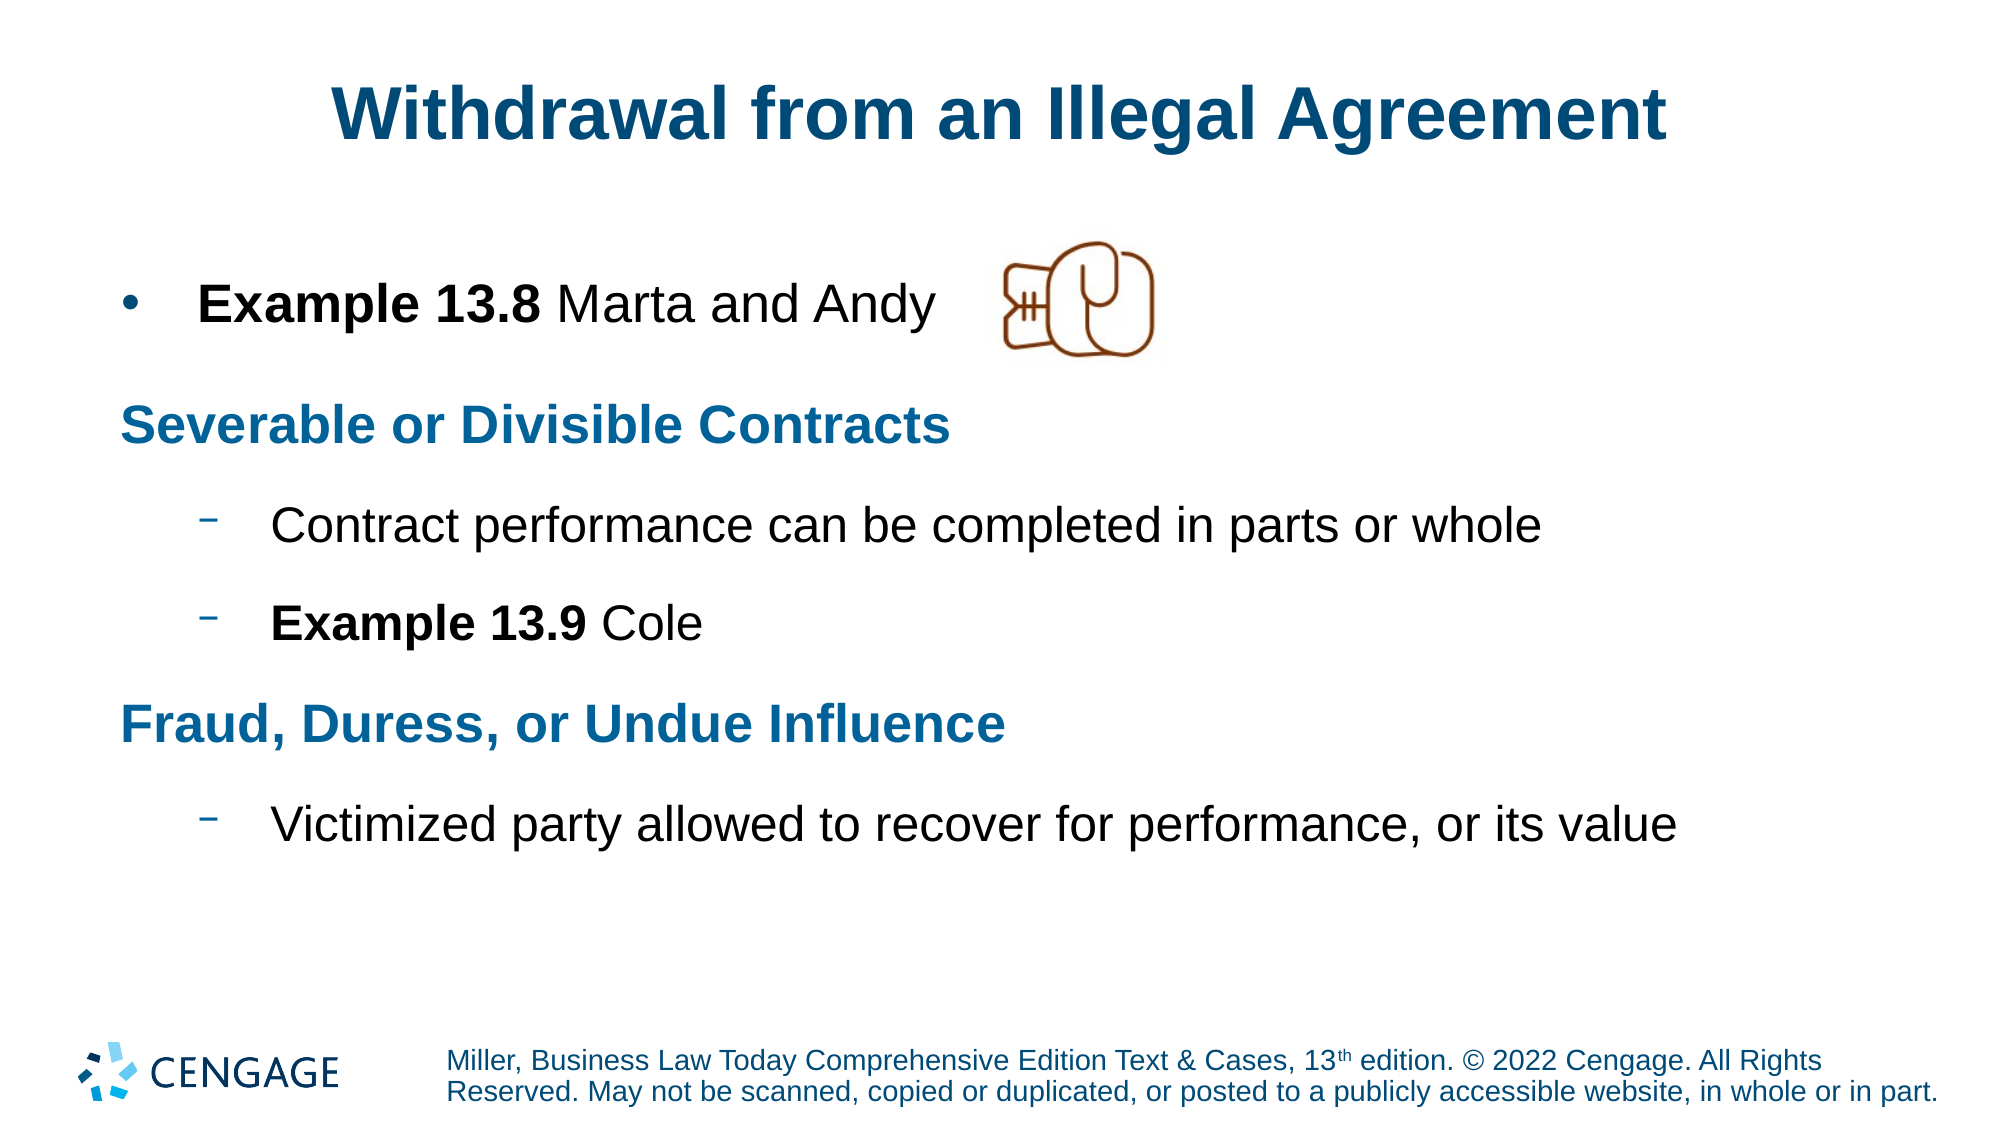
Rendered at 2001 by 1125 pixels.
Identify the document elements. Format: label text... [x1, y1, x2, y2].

title Withdrawal from an Illegal Agreement [137, 59, 1863, 171]
list Severable or Divisible Contracts Contract performance can be completed in parts or whole Example 13.9 Cole Fraud, Duress, or Undue Influence Victimized party allowed to recover for performance, or its value [120, 389, 1902, 1023]
list Example 13.8 Marta and Andy [121, 268, 942, 357]
picture [78, 1042, 338, 1101]
picture [985, 204, 1176, 395]
